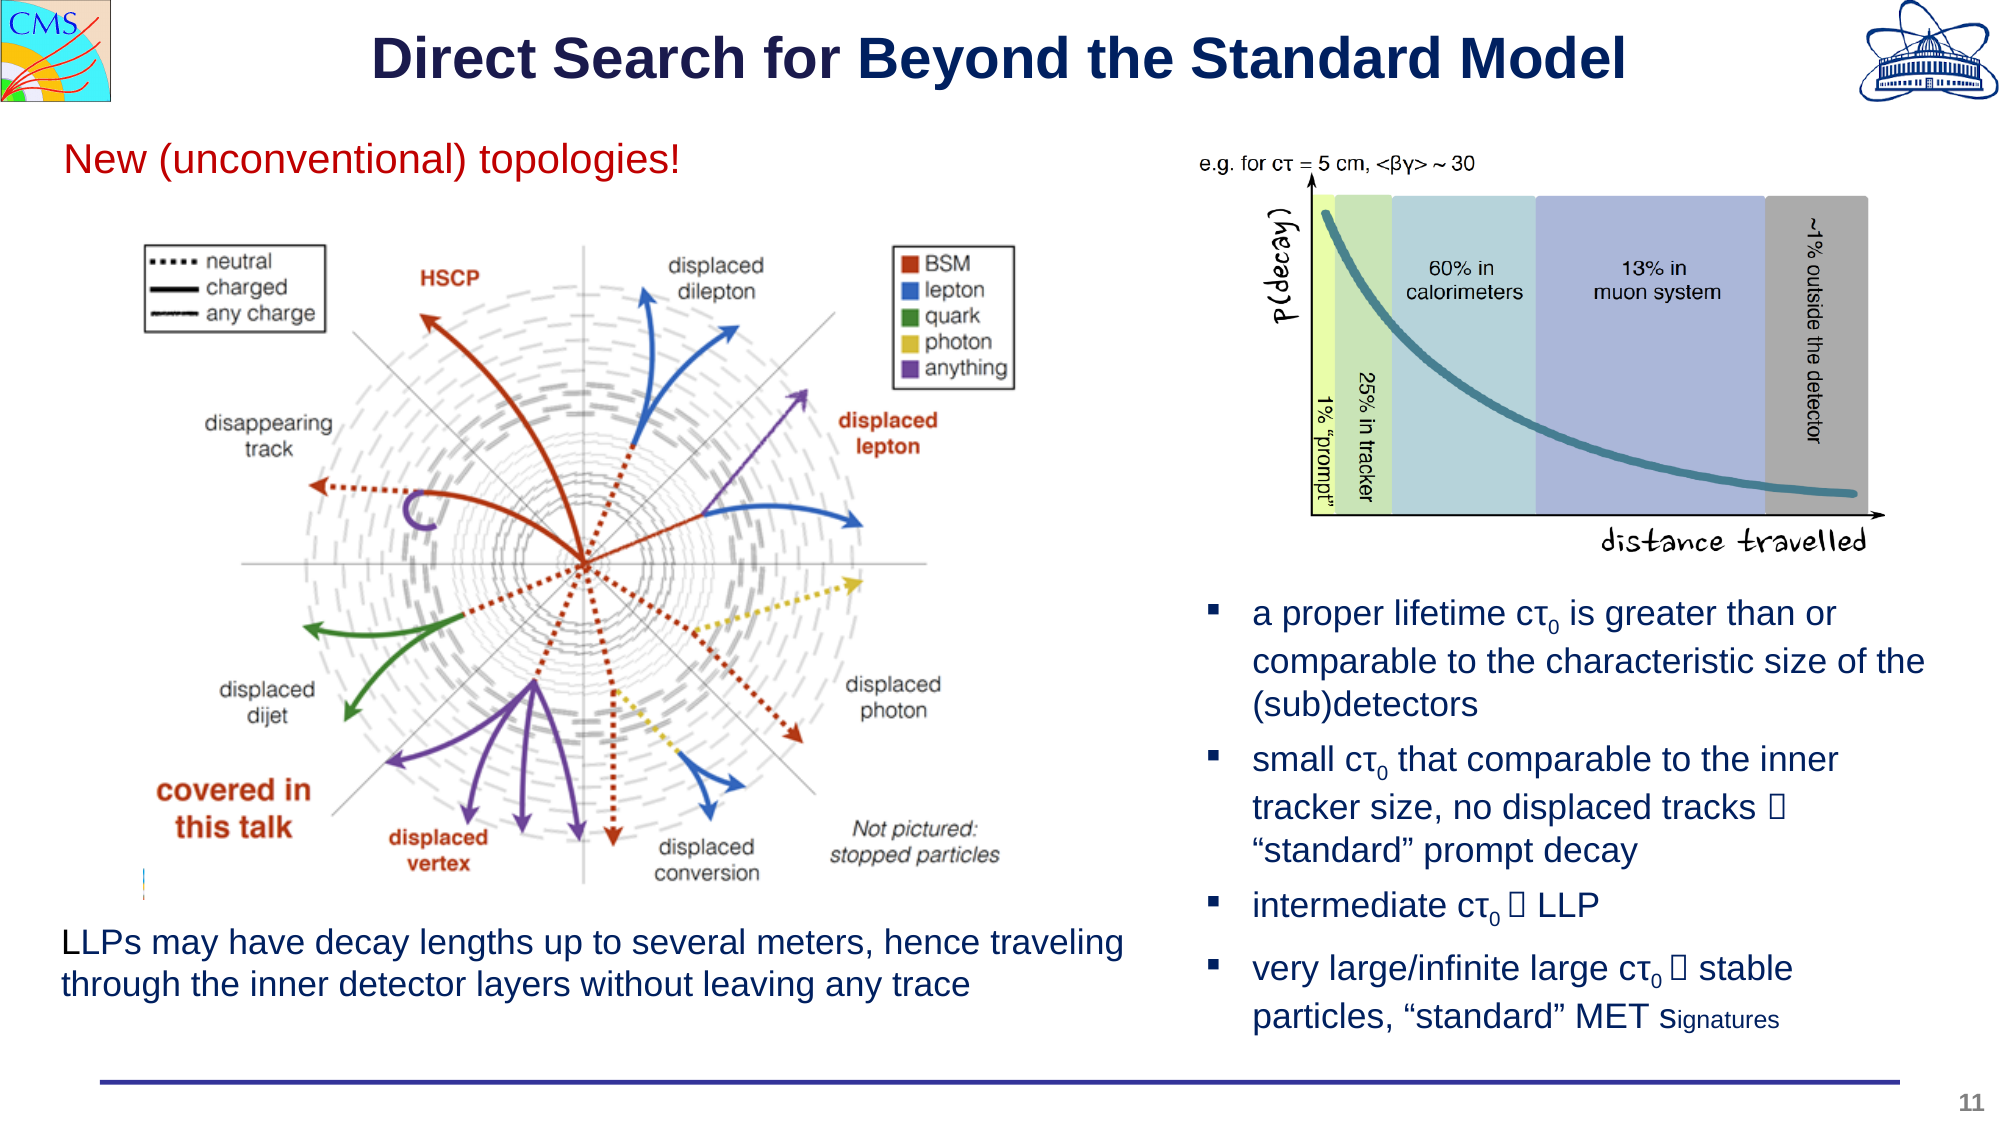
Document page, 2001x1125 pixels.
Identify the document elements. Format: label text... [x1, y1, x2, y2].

text_box New (unconventional) topologies! [48, 124, 697, 190]
picture [142, 239, 1070, 900]
text_box LLPs may have decay lengths up to several meters, hence traveling through the inner detector layers without leaving any trace [46, 911, 1154, 1012]
title Direct Search for Beyond the Standard Model [115, 3, 1885, 106]
picture [1859, 0, 1999, 102]
text_box 11 [1935, 1079, 2000, 1122]
picture [1190, 148, 1885, 563]
picture [0, 0, 112, 103]
text_box a proper lifetime cτ0 is greater than or comparable to the characteristic size of the (sub)detectors small cτ0 that comparable to the inner tracker size, no displaced tracks  “standard” prompt decay intermediate cτ0  LLP very large/infinite large cτ0  stable particles, “standard” MET signatures [1190, 582, 1956, 1043]
